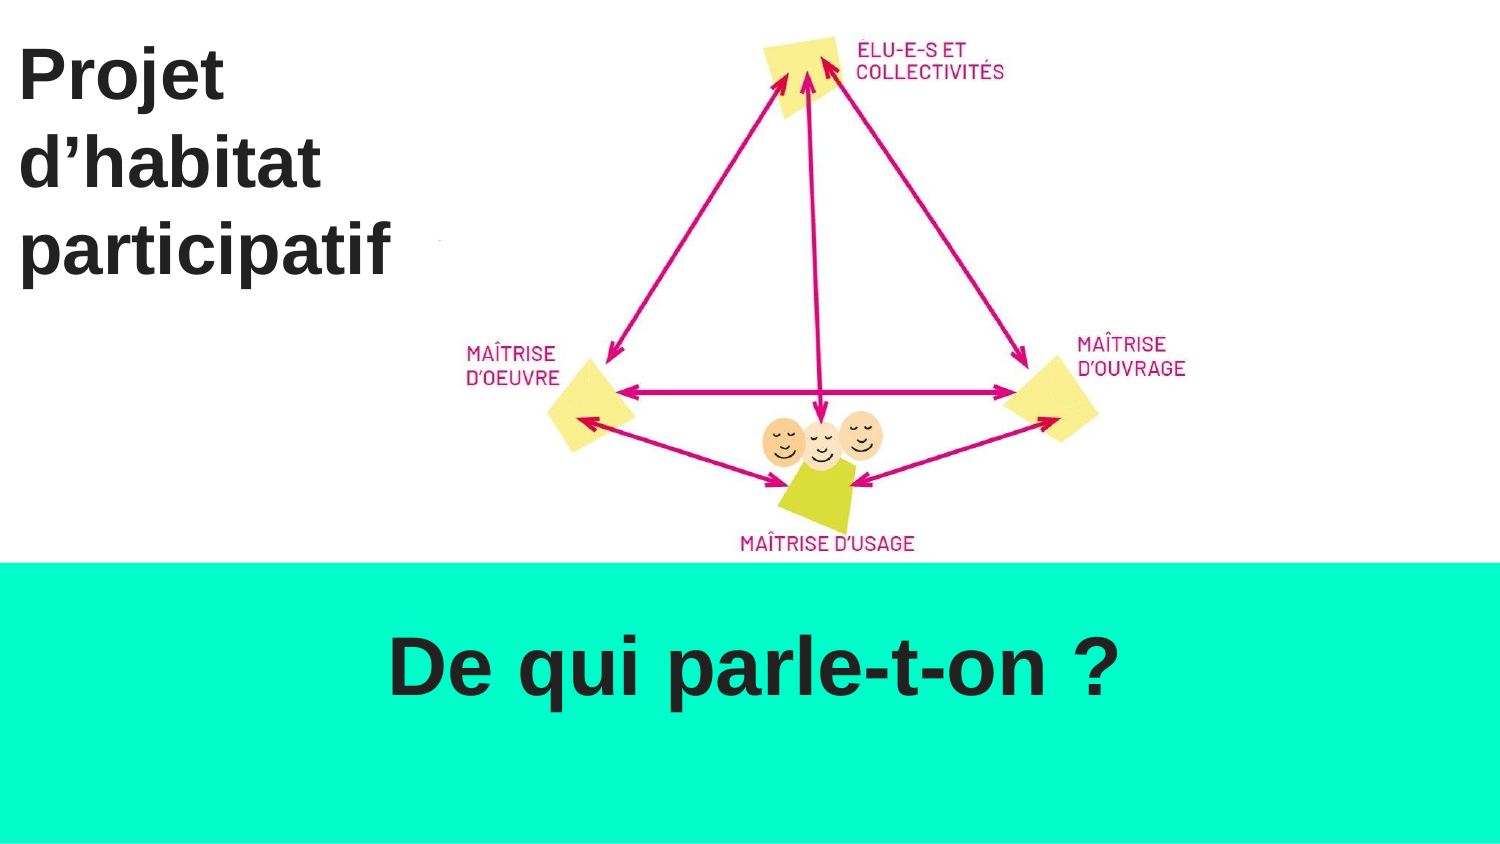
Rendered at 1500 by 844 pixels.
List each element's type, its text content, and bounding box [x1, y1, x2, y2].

text_box Projet d’habitat participatif [16, 24, 443, 290]
text_box De qui parle-t-on ? [385, 610, 1163, 713]
picture [436, 34, 1189, 552]
